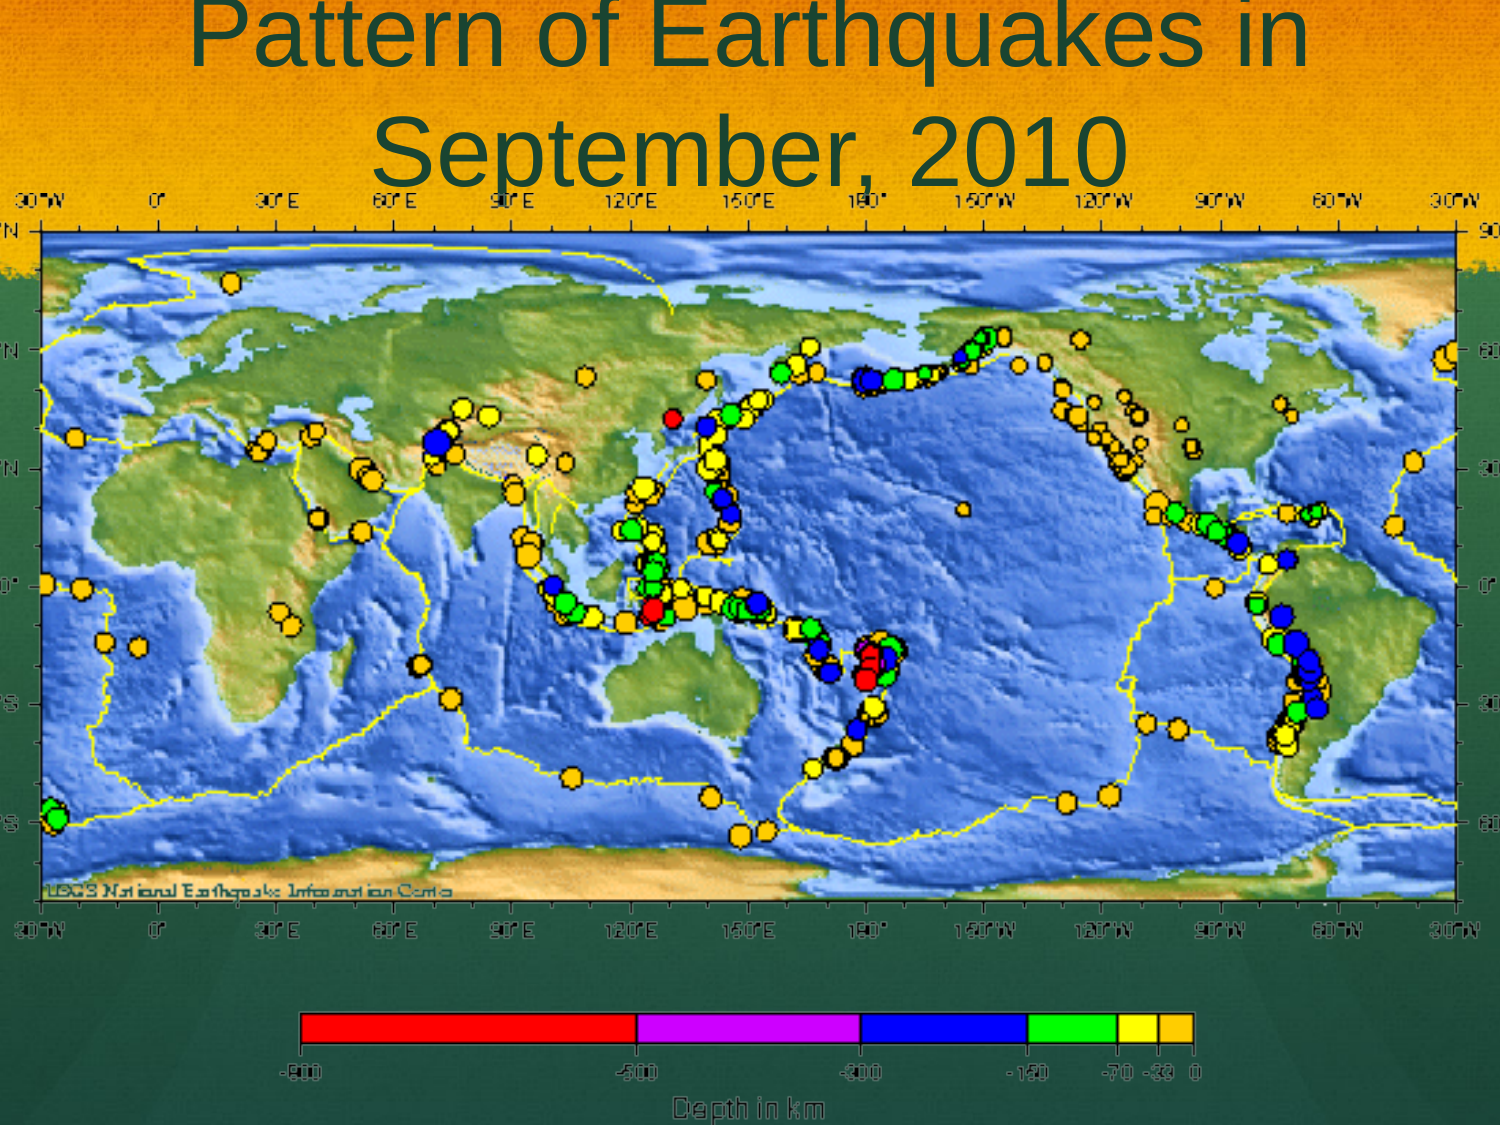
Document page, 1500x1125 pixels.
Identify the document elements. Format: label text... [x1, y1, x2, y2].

picture [0, 0, 1500, 1125]
title Pattern of Earthquakes in September, 2010 [125, 0, 1375, 183]
